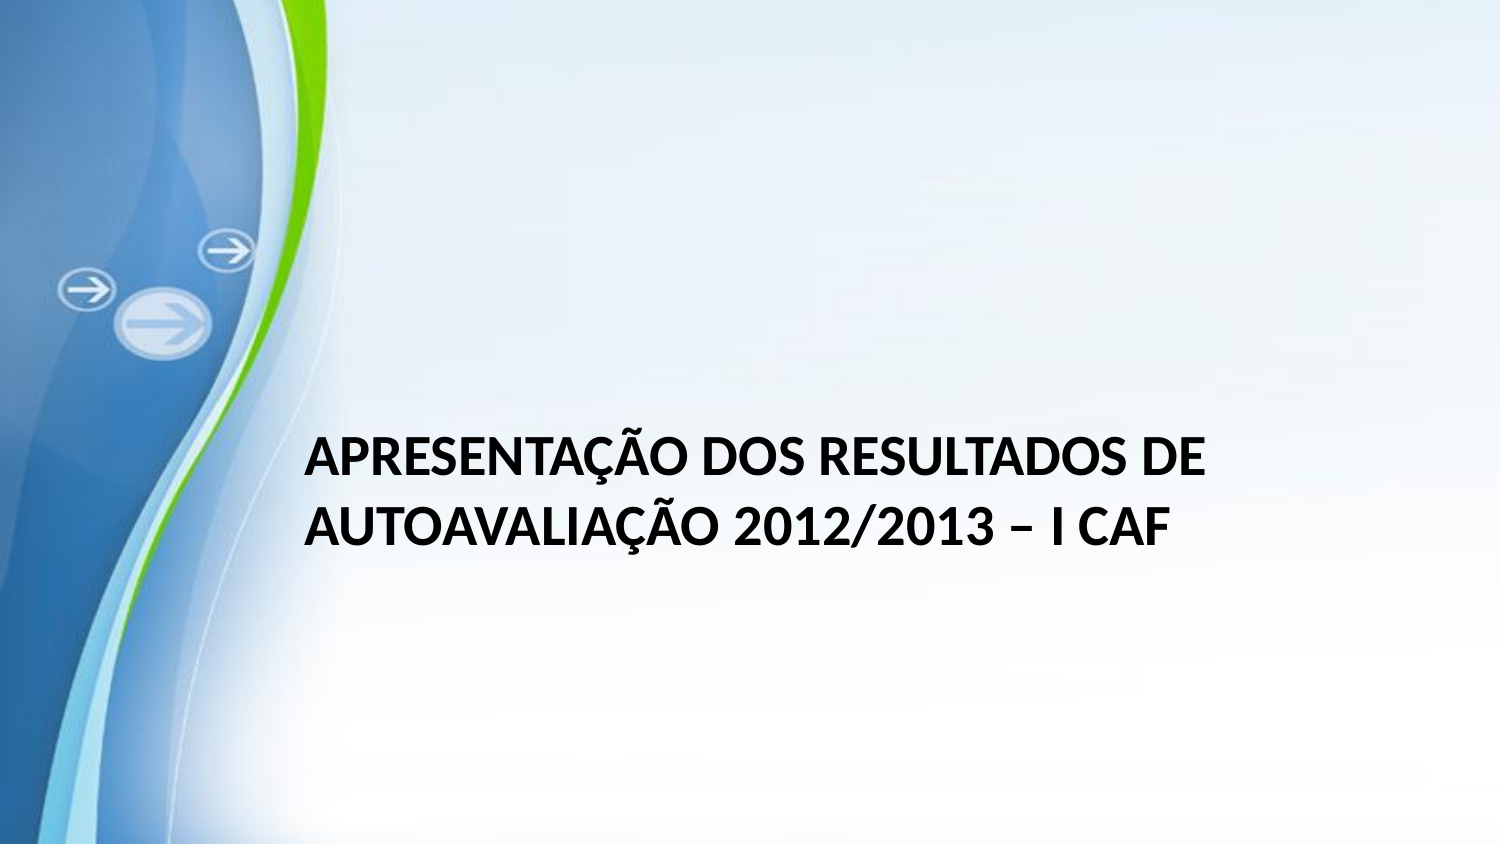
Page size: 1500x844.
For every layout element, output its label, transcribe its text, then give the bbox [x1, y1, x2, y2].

title APRESENTAÇÃO DOS RESULTADOS DE AUTOAVALIAÇÃO 2012/2013 – I CAF [289, 410, 1399, 578]
picture [0, 0, 1500, 844]
